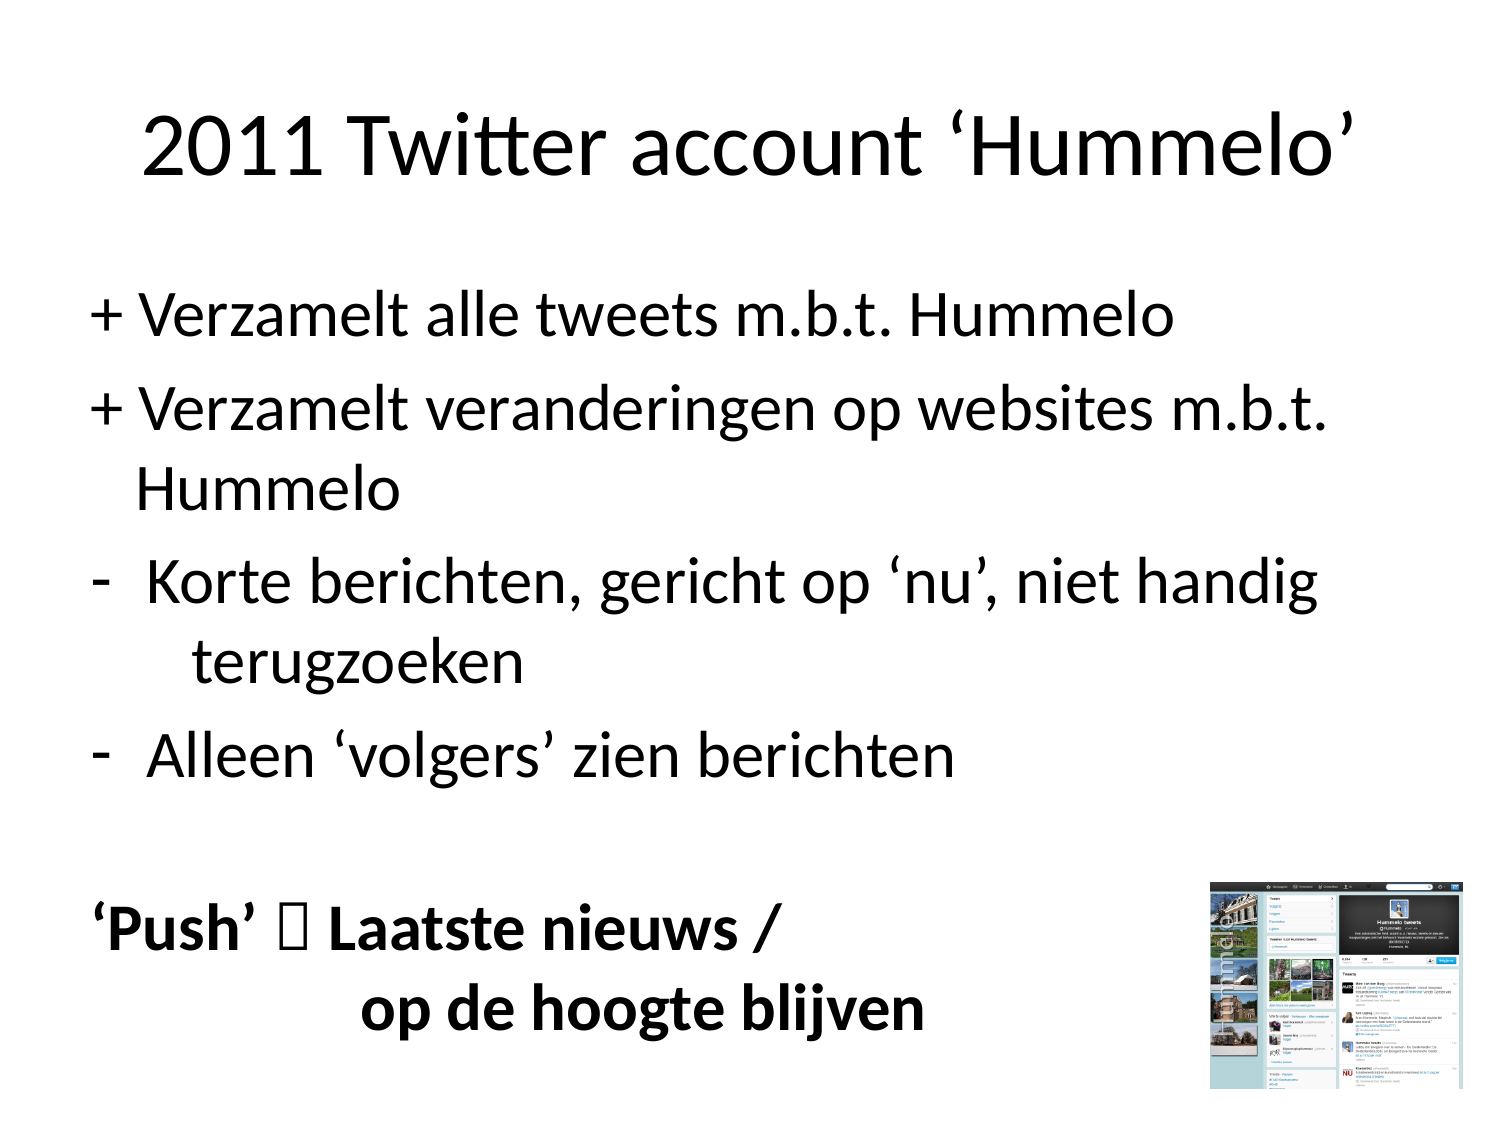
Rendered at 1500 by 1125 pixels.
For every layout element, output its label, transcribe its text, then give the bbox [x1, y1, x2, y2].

list + Verzamelt alle tweets m.b.t. Hummelo + Verzamelt veranderingen op websites m.b.t. Hummelo Korte berichten, gericht op ‘nu’, niet handig terugzoeken Alleen ‘volgers’ zien berichten ‘Push’  Laatste nieuws / op de hoogte blijven [75, 262, 1425, 1059]
picture [1210, 882, 1463, 1089]
title 2011 Twitter account ‘Hummelo’ [75, 45, 1425, 233]
